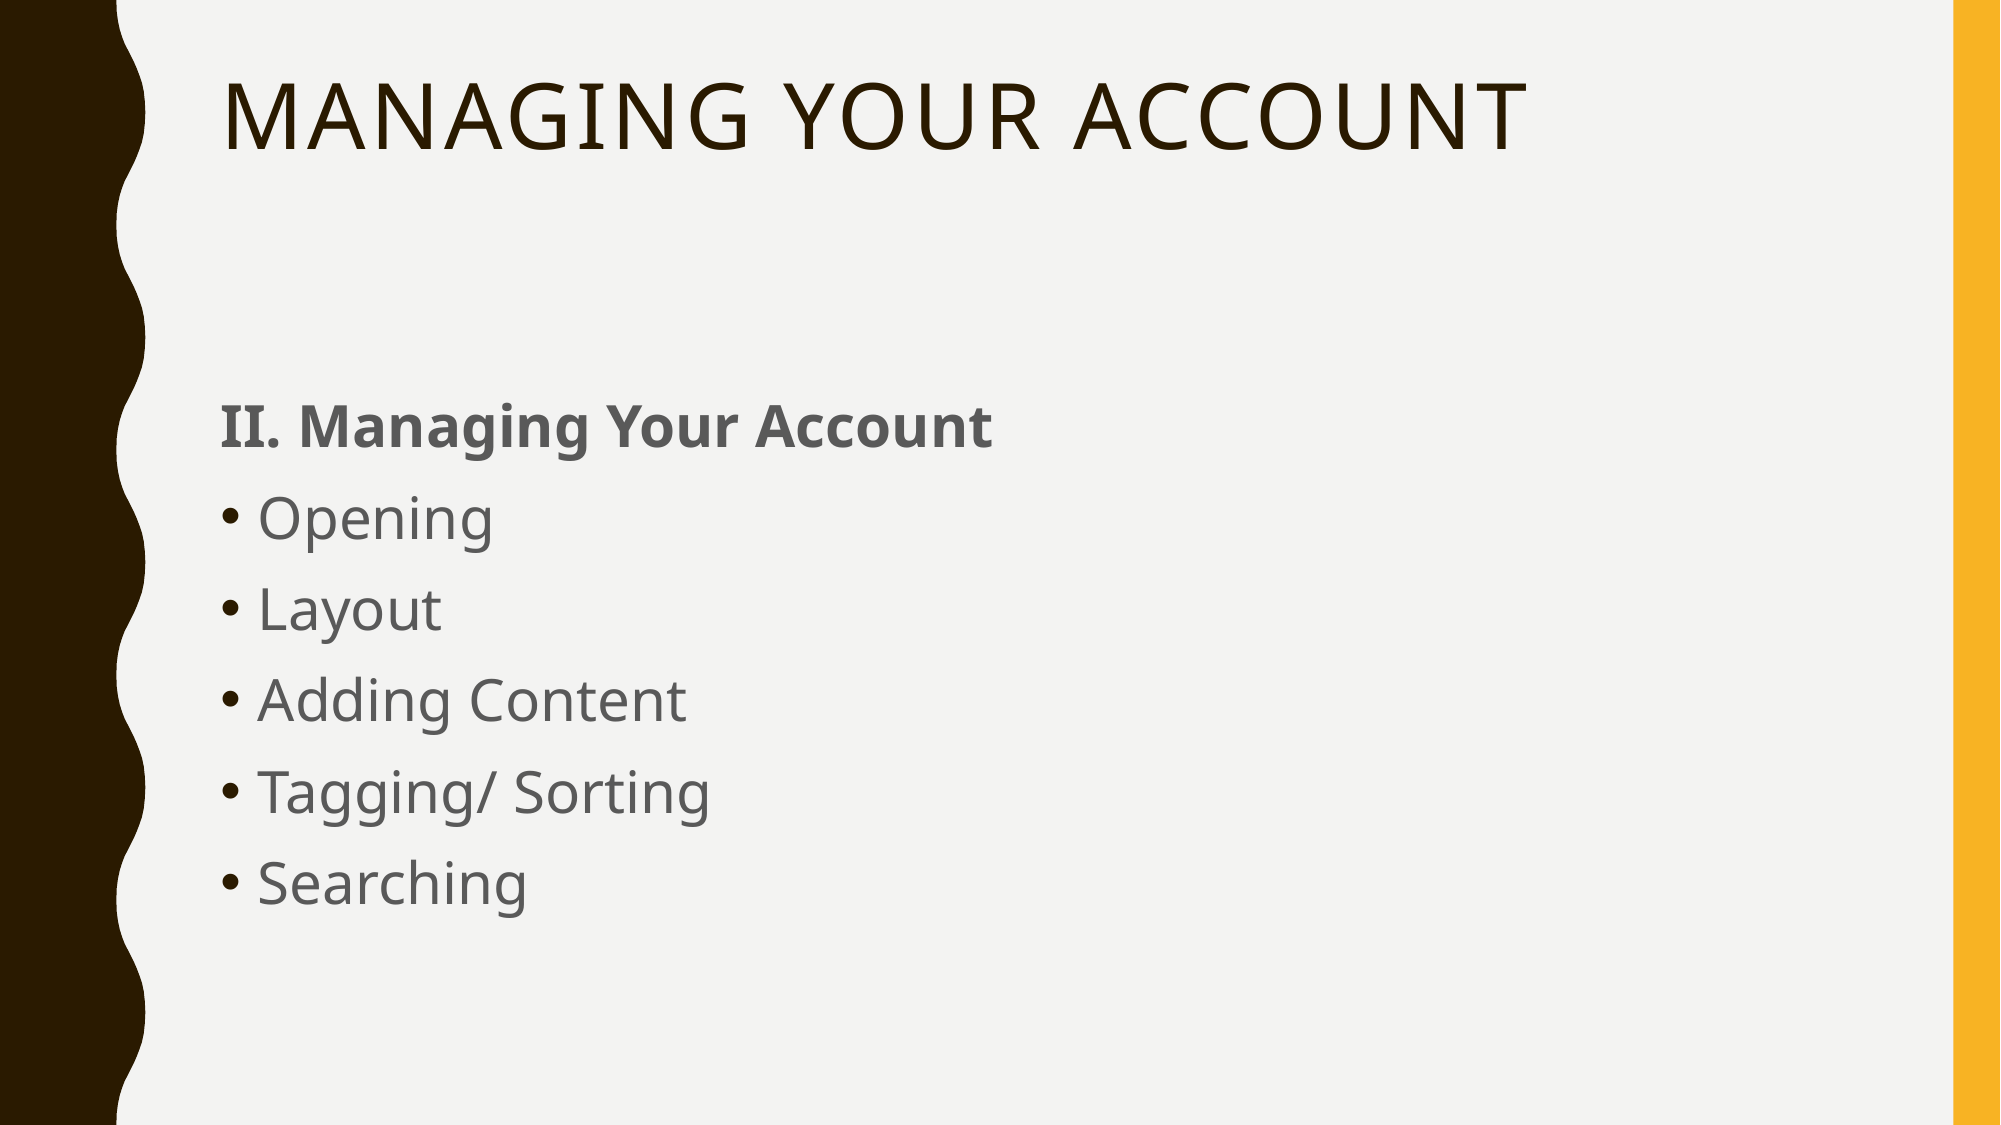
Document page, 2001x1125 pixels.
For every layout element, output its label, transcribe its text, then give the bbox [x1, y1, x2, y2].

title Managing Your Account [205, 62, 1875, 308]
list II. Managing Your Account Opening Layout Adding Content Tagging/ Sorting Searching [205, 375, 1875, 965]
